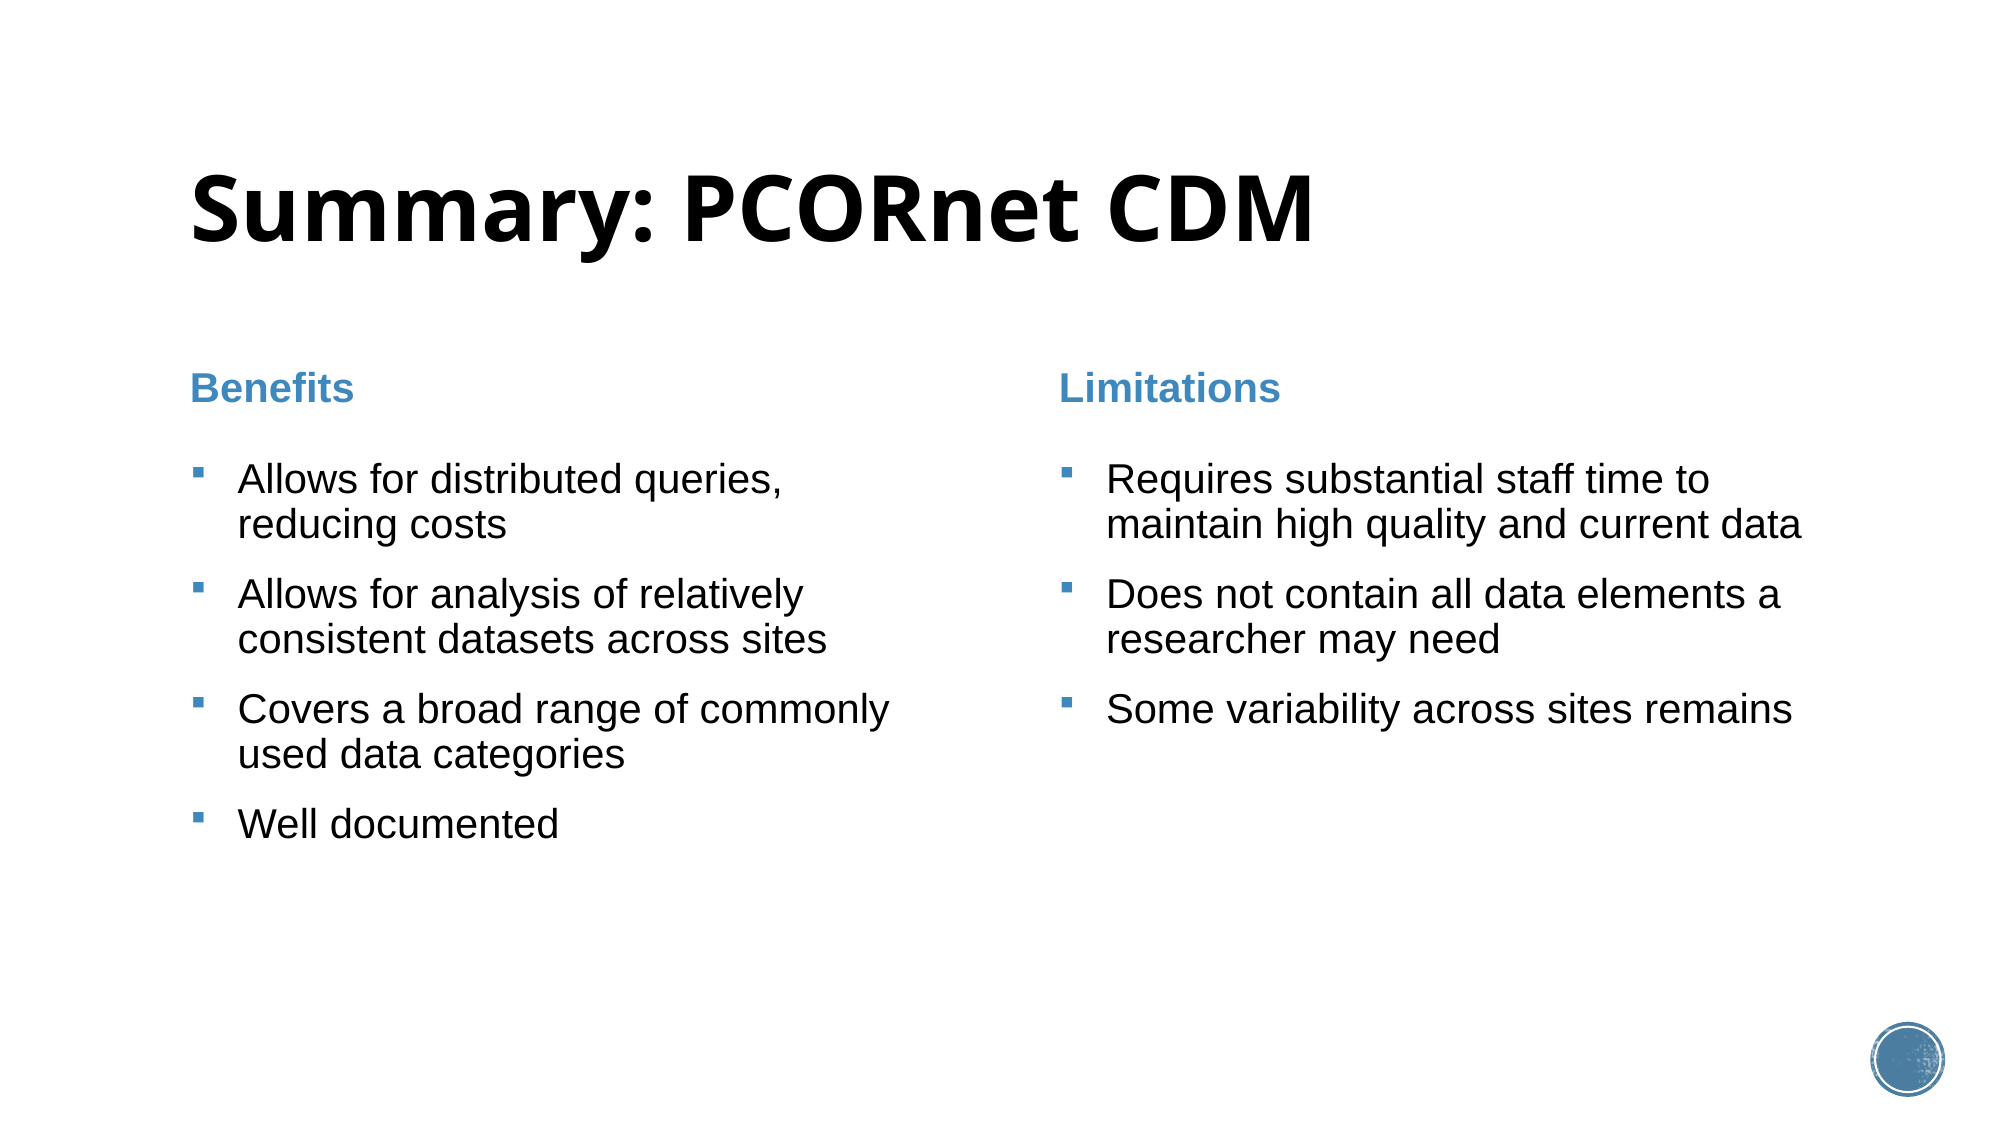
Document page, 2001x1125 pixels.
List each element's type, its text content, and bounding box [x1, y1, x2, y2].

list Benefits [174, 336, 955, 441]
list Requires substantial staff time to maintain high quality and current data Does not contain all data elements a researcher may need Some variability across sites remains [1043, 450, 1824, 990]
title Summary: PCORnet CDM [175, 79, 1826, 344]
list Limitations [1043, 336, 1824, 441]
list Allows for distributed queries, reducing costs Allows for analysis of relatively consistent datasets across sites Covers a broad range of commonly used data categories Well documented [175, 450, 956, 990]
